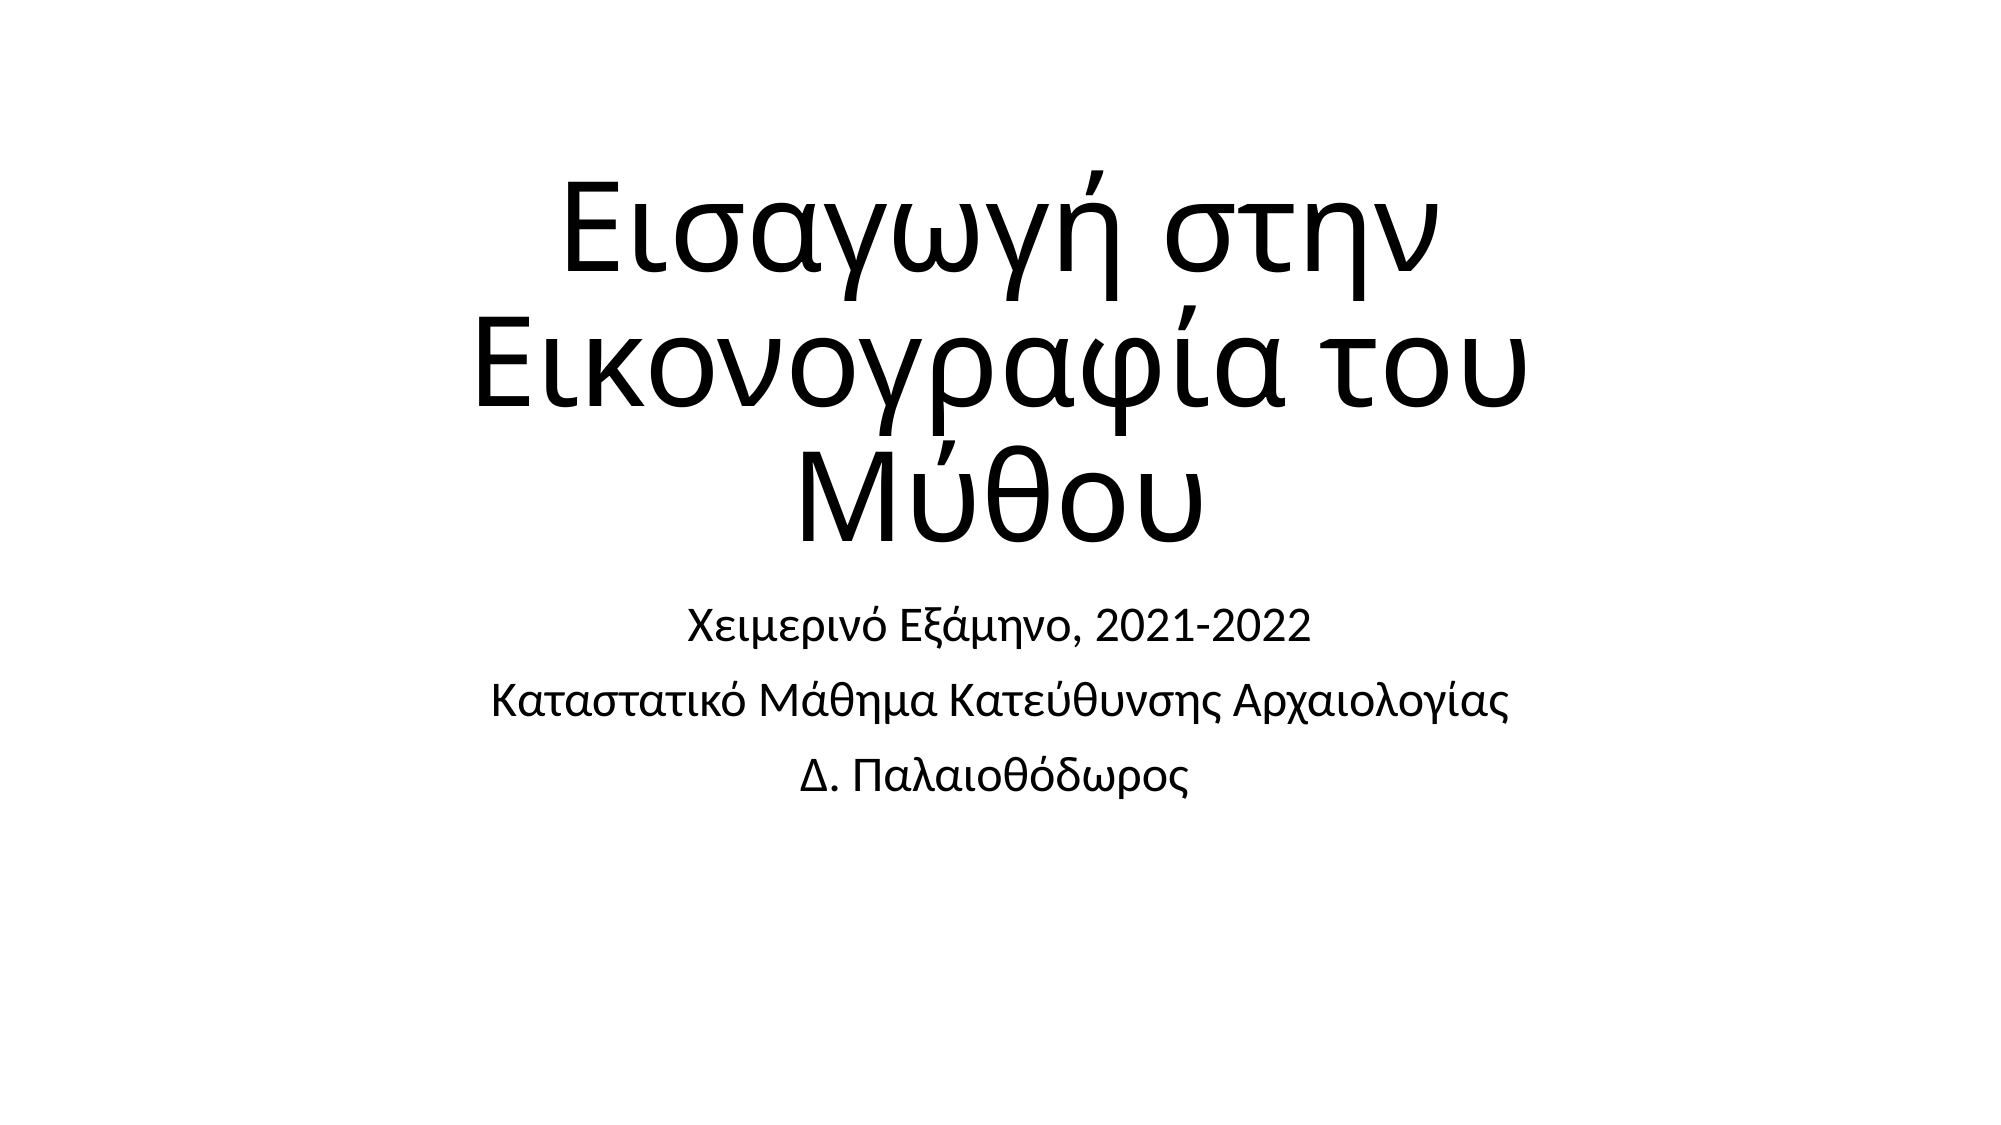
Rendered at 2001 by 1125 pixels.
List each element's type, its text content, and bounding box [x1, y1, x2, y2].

subtitle Χειμερινό Εξάμηνο, 2021-2022 Καταστατικό Μάθημα Κατεύθυνσης Αρχαιολογίας Δ. Παλαιοθόδωρος [249, 590, 1750, 863]
title Εισαγωγή στην Εικονογραφία του Μύθου [249, 184, 1750, 576]
